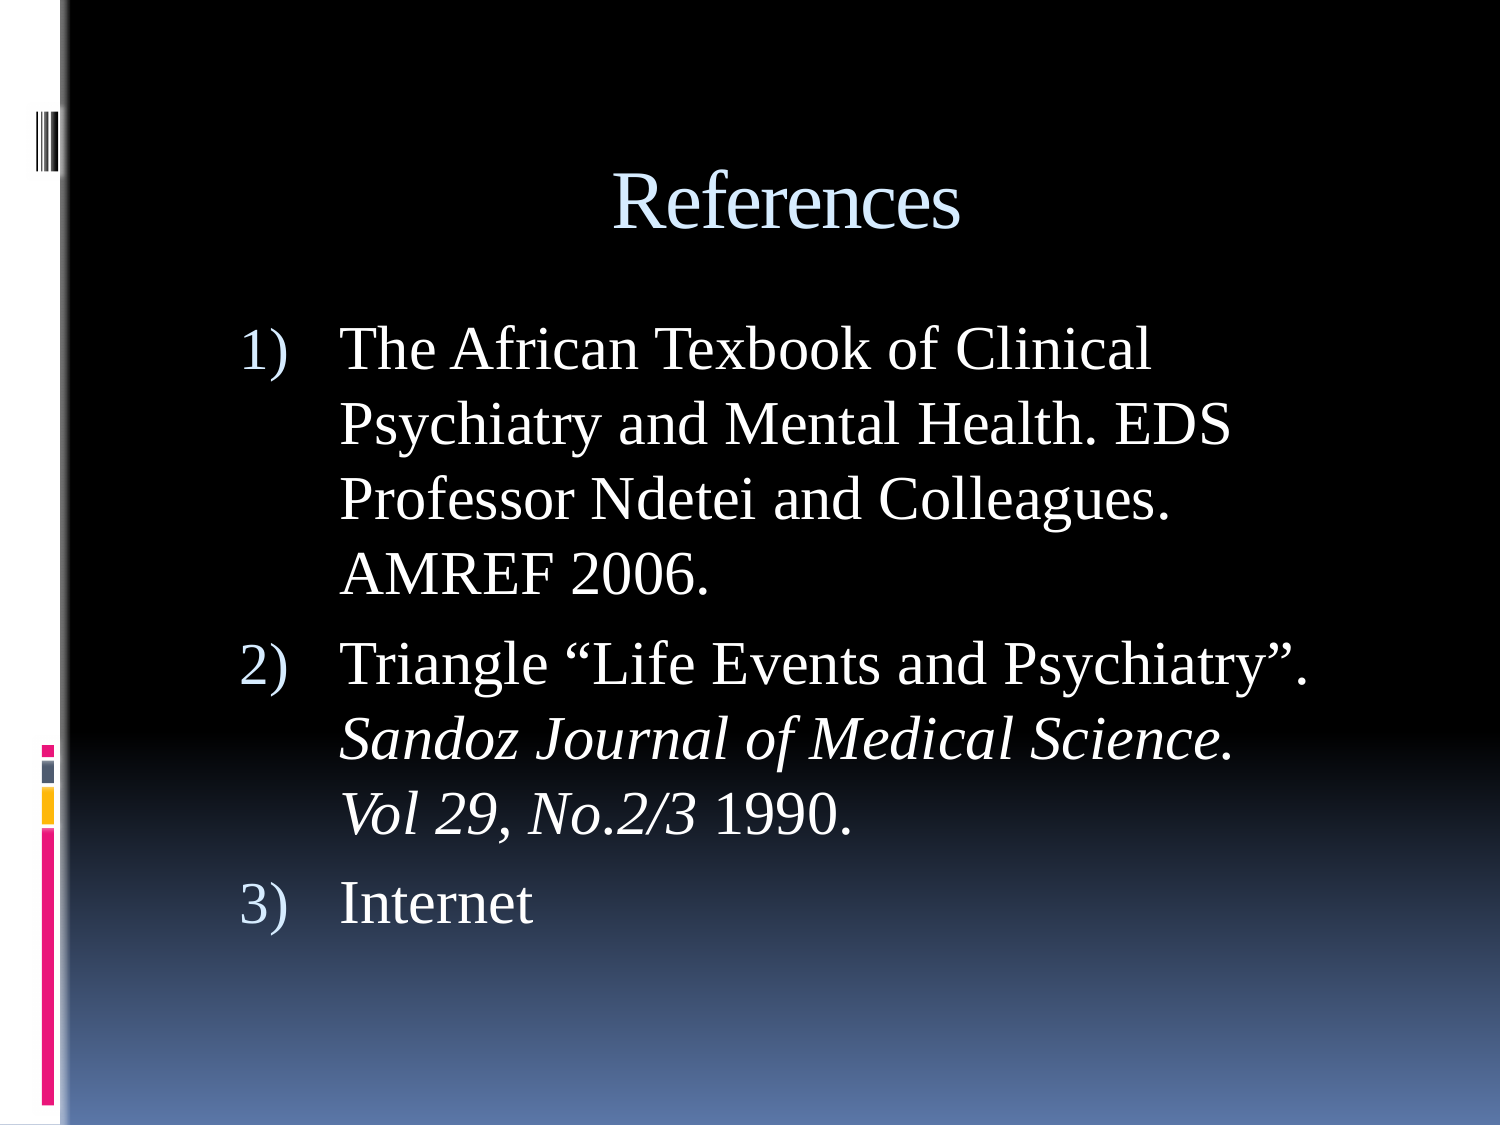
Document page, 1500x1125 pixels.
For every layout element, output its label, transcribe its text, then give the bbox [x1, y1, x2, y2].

list The African Texbook of Clinical Psychiatry and Mental Health. EDS Professor Ndetei and Colleagues. AMREF 2006. Triangle “Life Events and Psychiatry”. Sandoz Journal of Medical Science. Vol 29, No.2/3 1990. Internet [225, 299, 1338, 1100]
title References [150, 137, 1425, 288]
